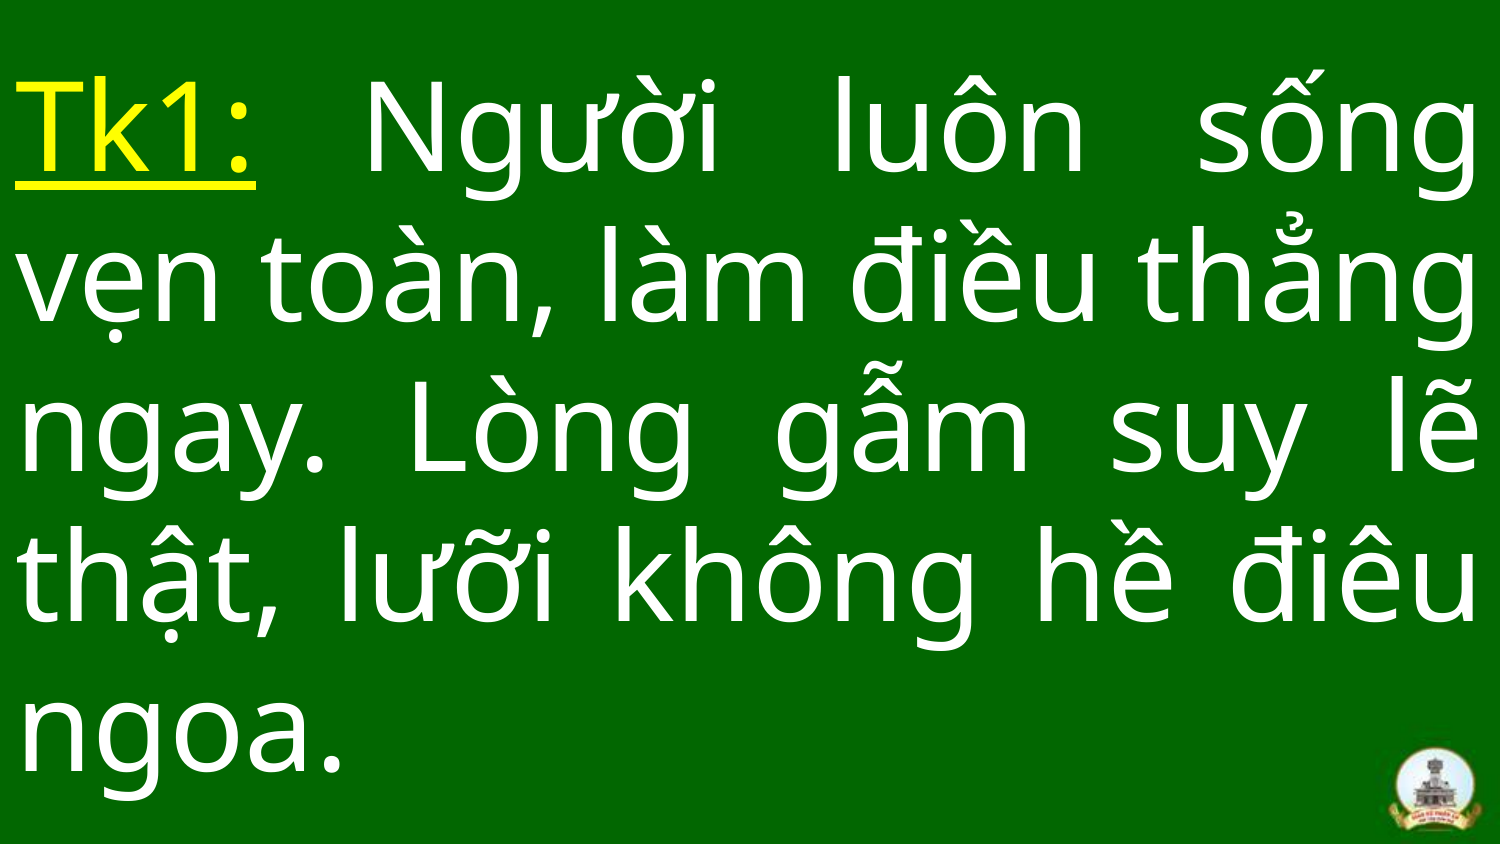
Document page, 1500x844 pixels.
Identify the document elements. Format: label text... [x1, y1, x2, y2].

title Tk1: Người luôn sống vẹn toàn, làm điều thẳng ngay. Lòng gẫm suy lẽ thật, lưỡi không hề điêu ngoa. [0, 0, 1500, 844]
